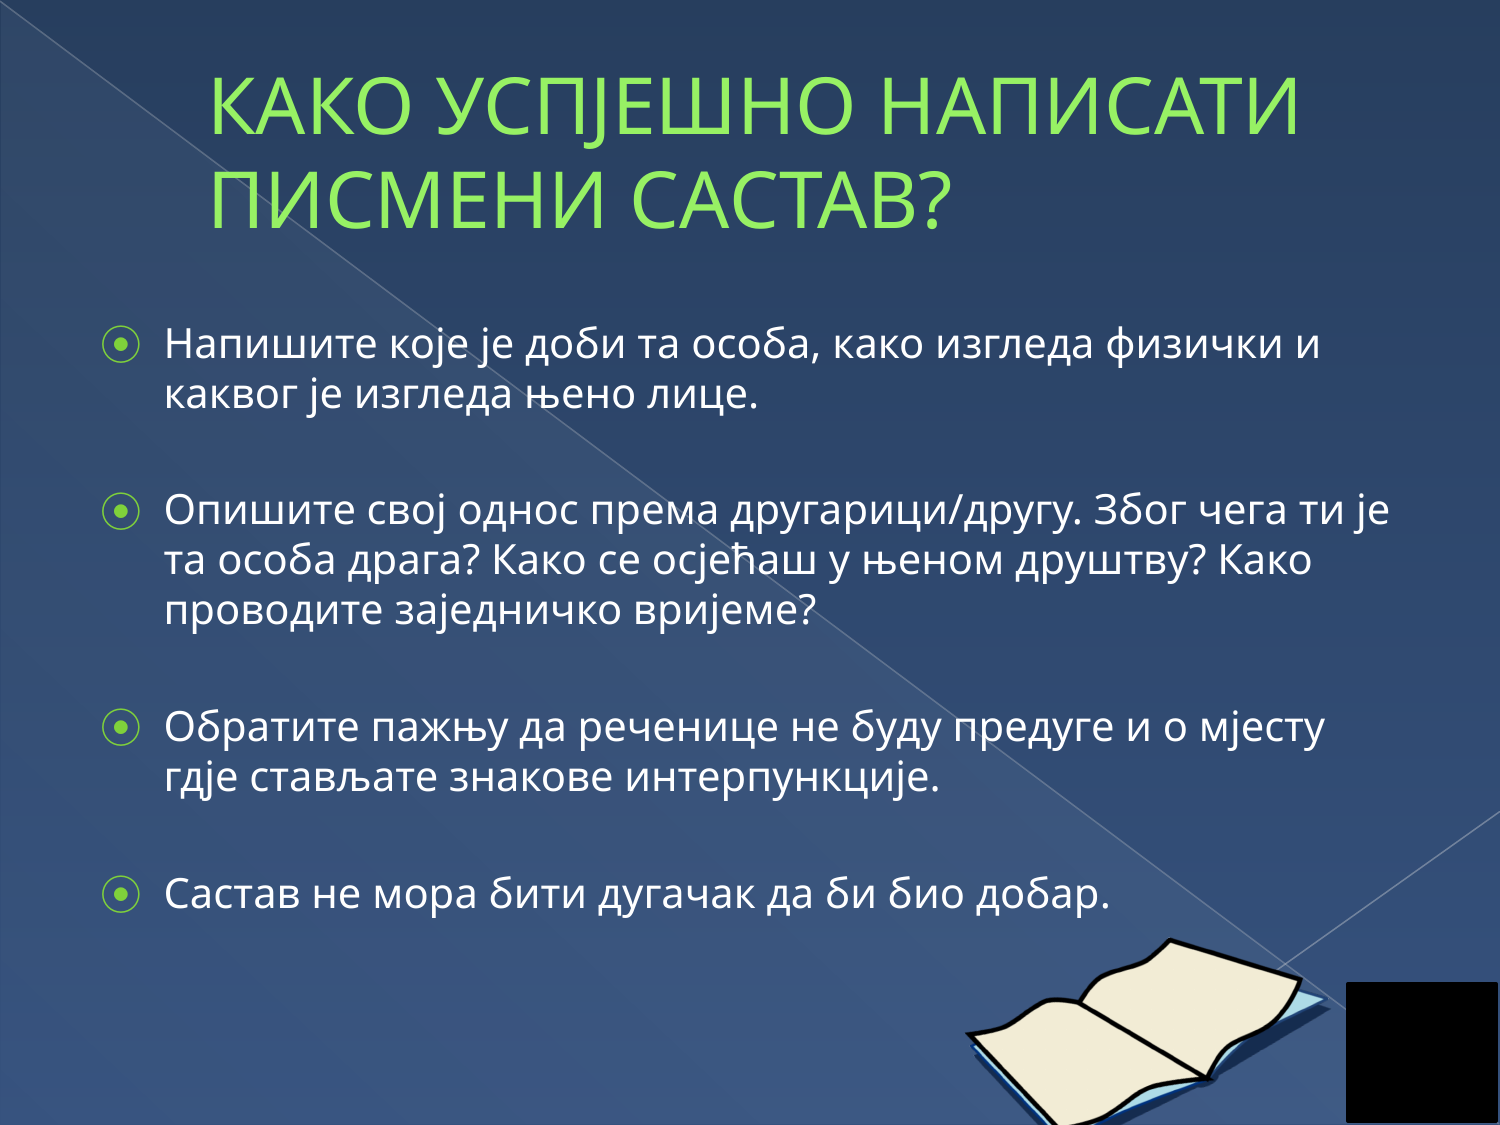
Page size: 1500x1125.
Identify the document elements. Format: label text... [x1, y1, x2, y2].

text_box [1348, 983, 1496, 1121]
picture [961, 891, 1343, 1125]
title КАКО УСПЈЕШНО НАПИСАТИ ПИСМЕНИ САСТАВ? [112, 112, 1388, 308]
list Напишите које је доби та особа, како изгледа физички и каквог је изгледа њено лице. Опишите свој однос према другарици/другу. Због чега ти је та особа драга? Како се осјећаш у њеном друштву? Како проводите заједничко вријеме? Обратите пажњу да реченице не буду предуге и о мјесту гдје стављате знакове интерпункције. Састав не мора бити дугачак да би био добар. [75, 308, 1425, 1059]
